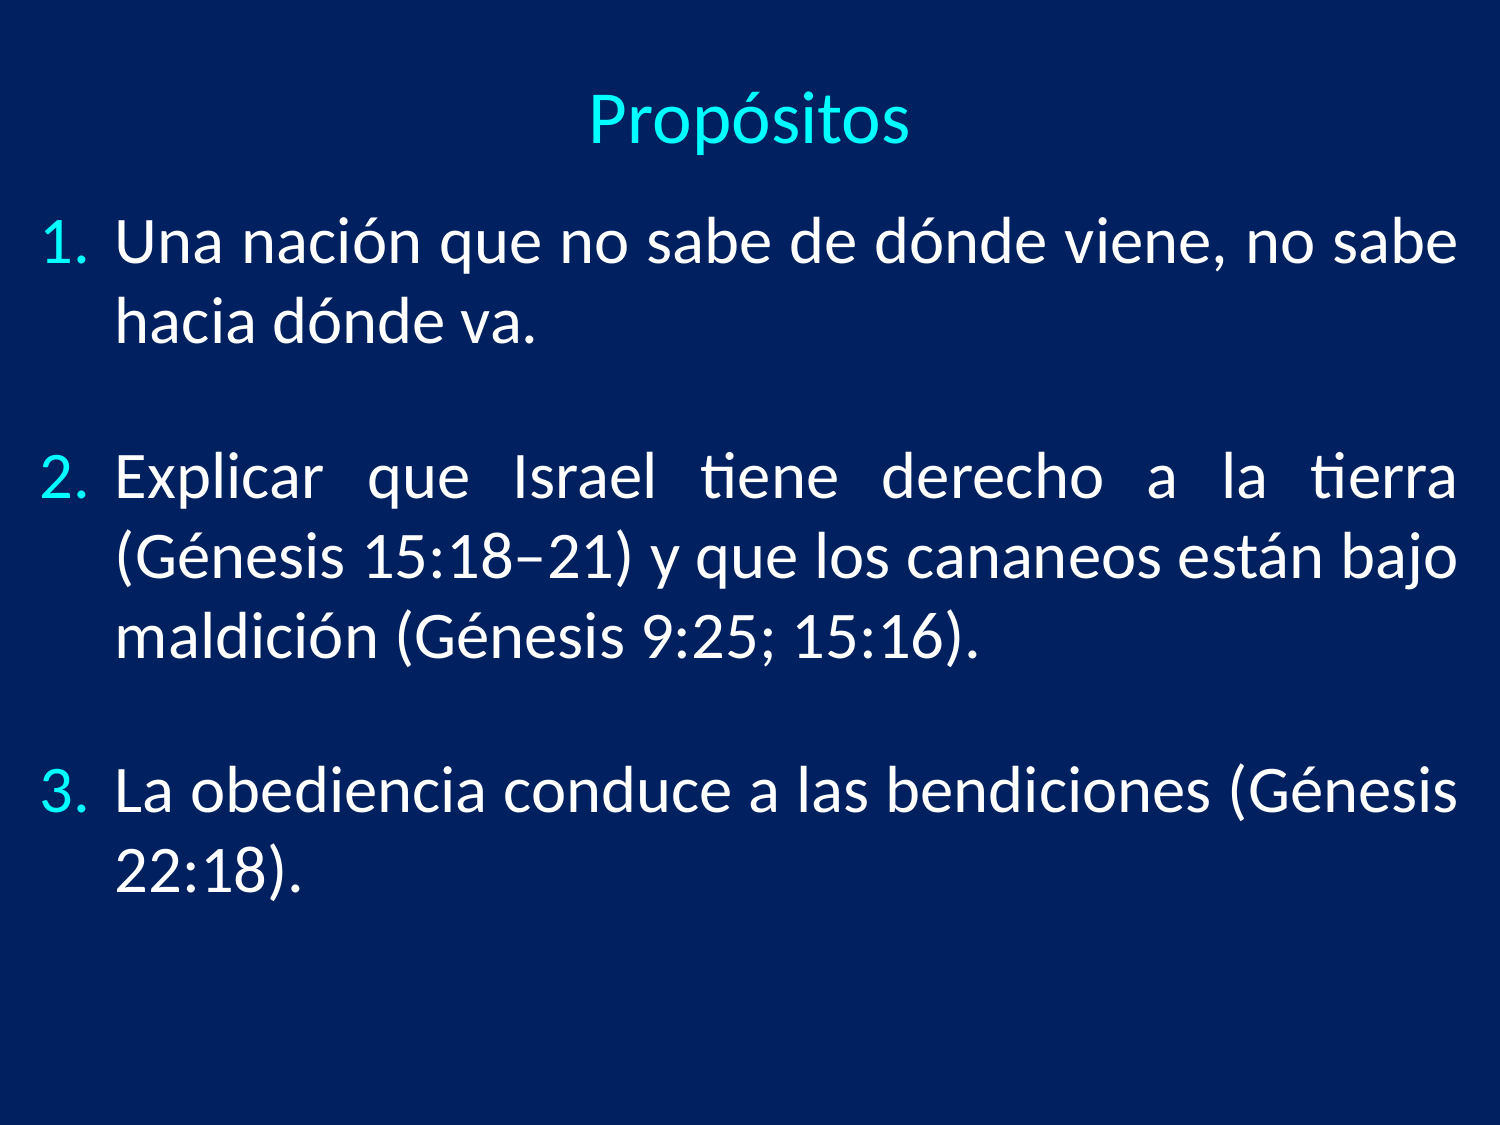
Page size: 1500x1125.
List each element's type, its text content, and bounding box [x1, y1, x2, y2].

title Propósitos [112, 37, 1388, 188]
list Una nación que no sabe de dónde viene, no sabe hacia dónde va. Explicar que Israel tiene derecho a la tierra (Génesis 15:18–21) y que los cananeos están bajo maldición (Génesis 9:25; 15:16). La obediencia conduce a las bendiciones (Génesis 22:18). [24, 188, 1476, 901]
